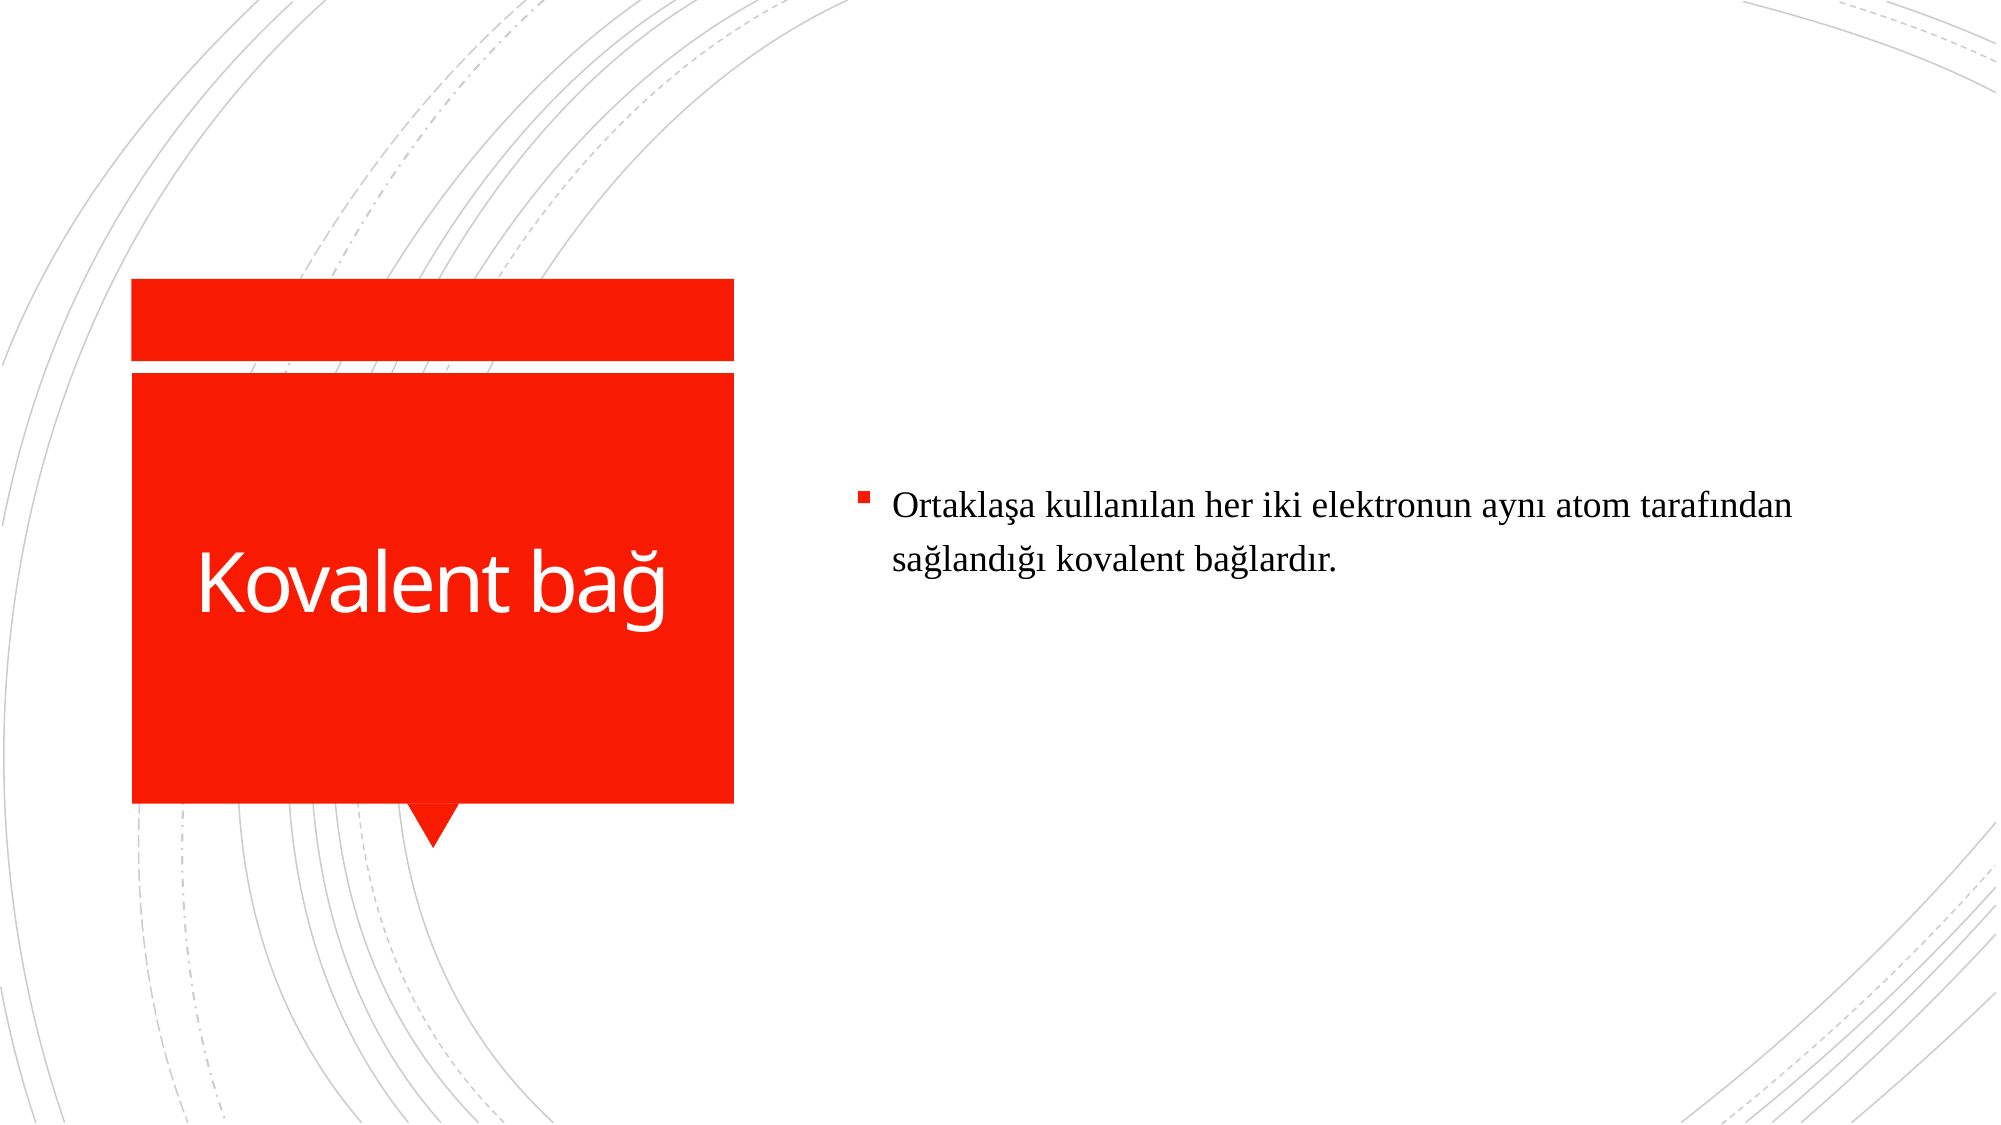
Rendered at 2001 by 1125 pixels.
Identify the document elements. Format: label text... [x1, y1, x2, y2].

list Ortaklaşa kullanılan her iki elektronun aynı atom tarafından sağlandığı kovalent bağlardır. [839, 131, 1871, 993]
title Kovalent bağ [145, 385, 720, 789]
